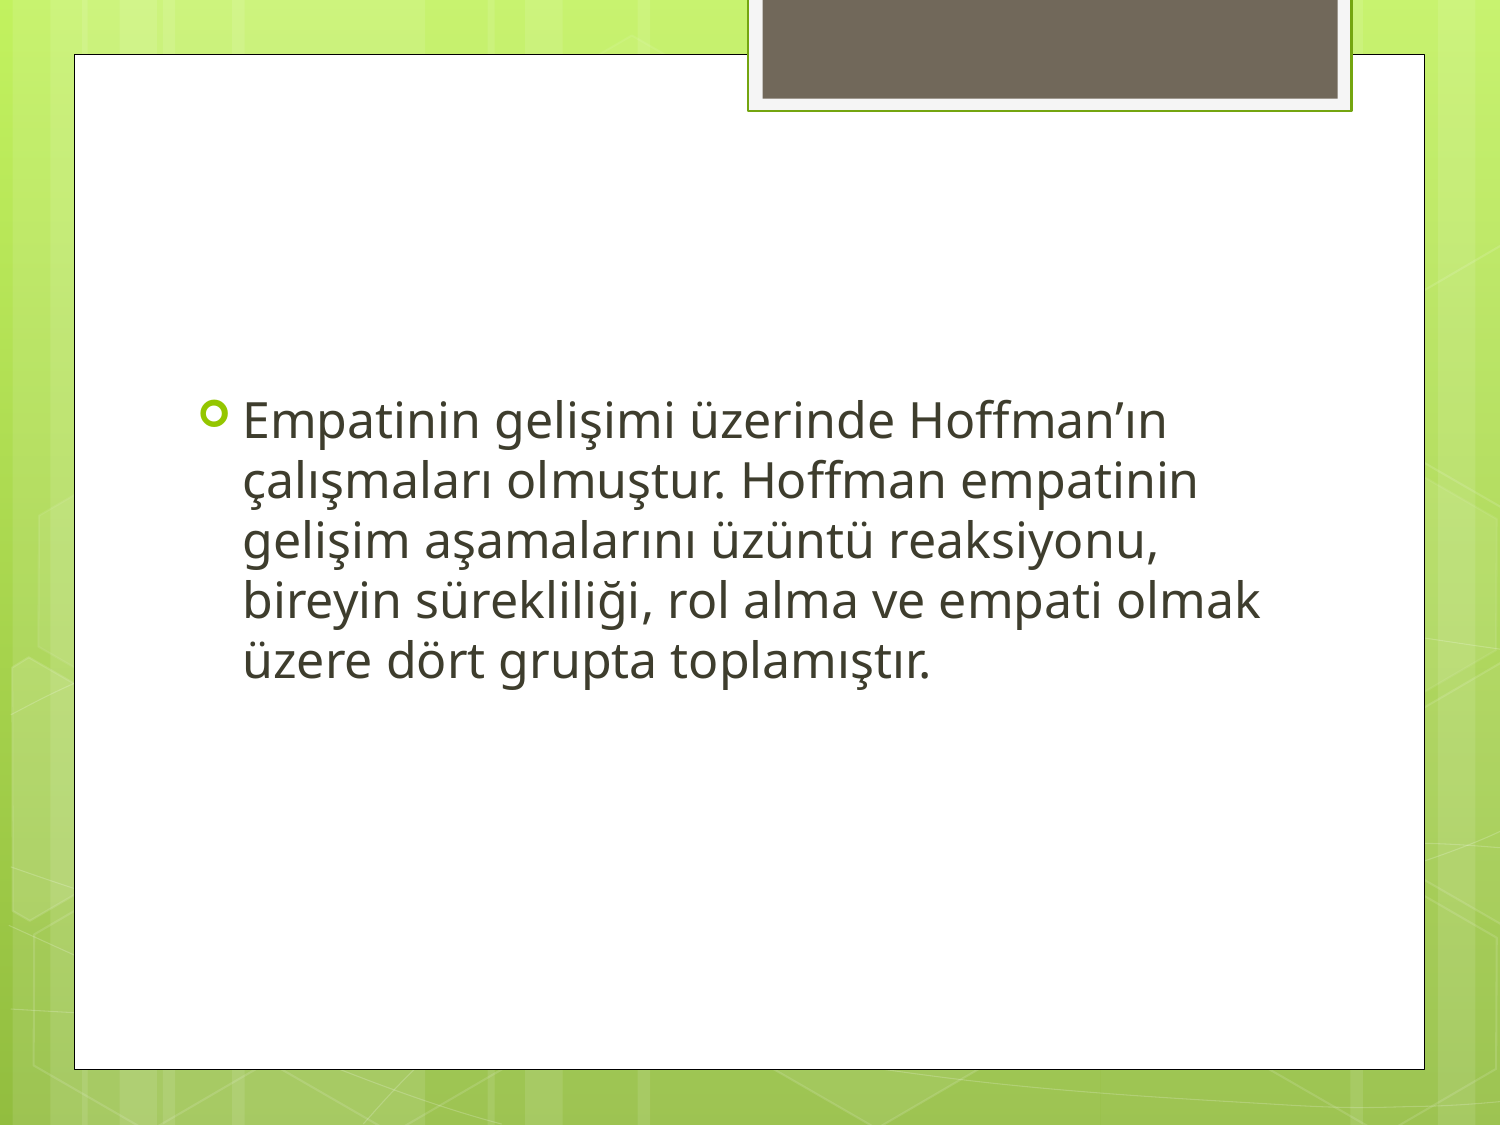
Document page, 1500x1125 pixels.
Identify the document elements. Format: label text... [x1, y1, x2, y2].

list Empatinin gelişimi üzerinde Hoffman’ın çalışmaları olmuştur. Hoffman empatinin gelişim aşamalarını üzüntü reaksiyonu, bireyin sürekliliği, rol alma ve empati olmak üzere dört grupta toplamıştır. [171, 381, 1283, 957]
